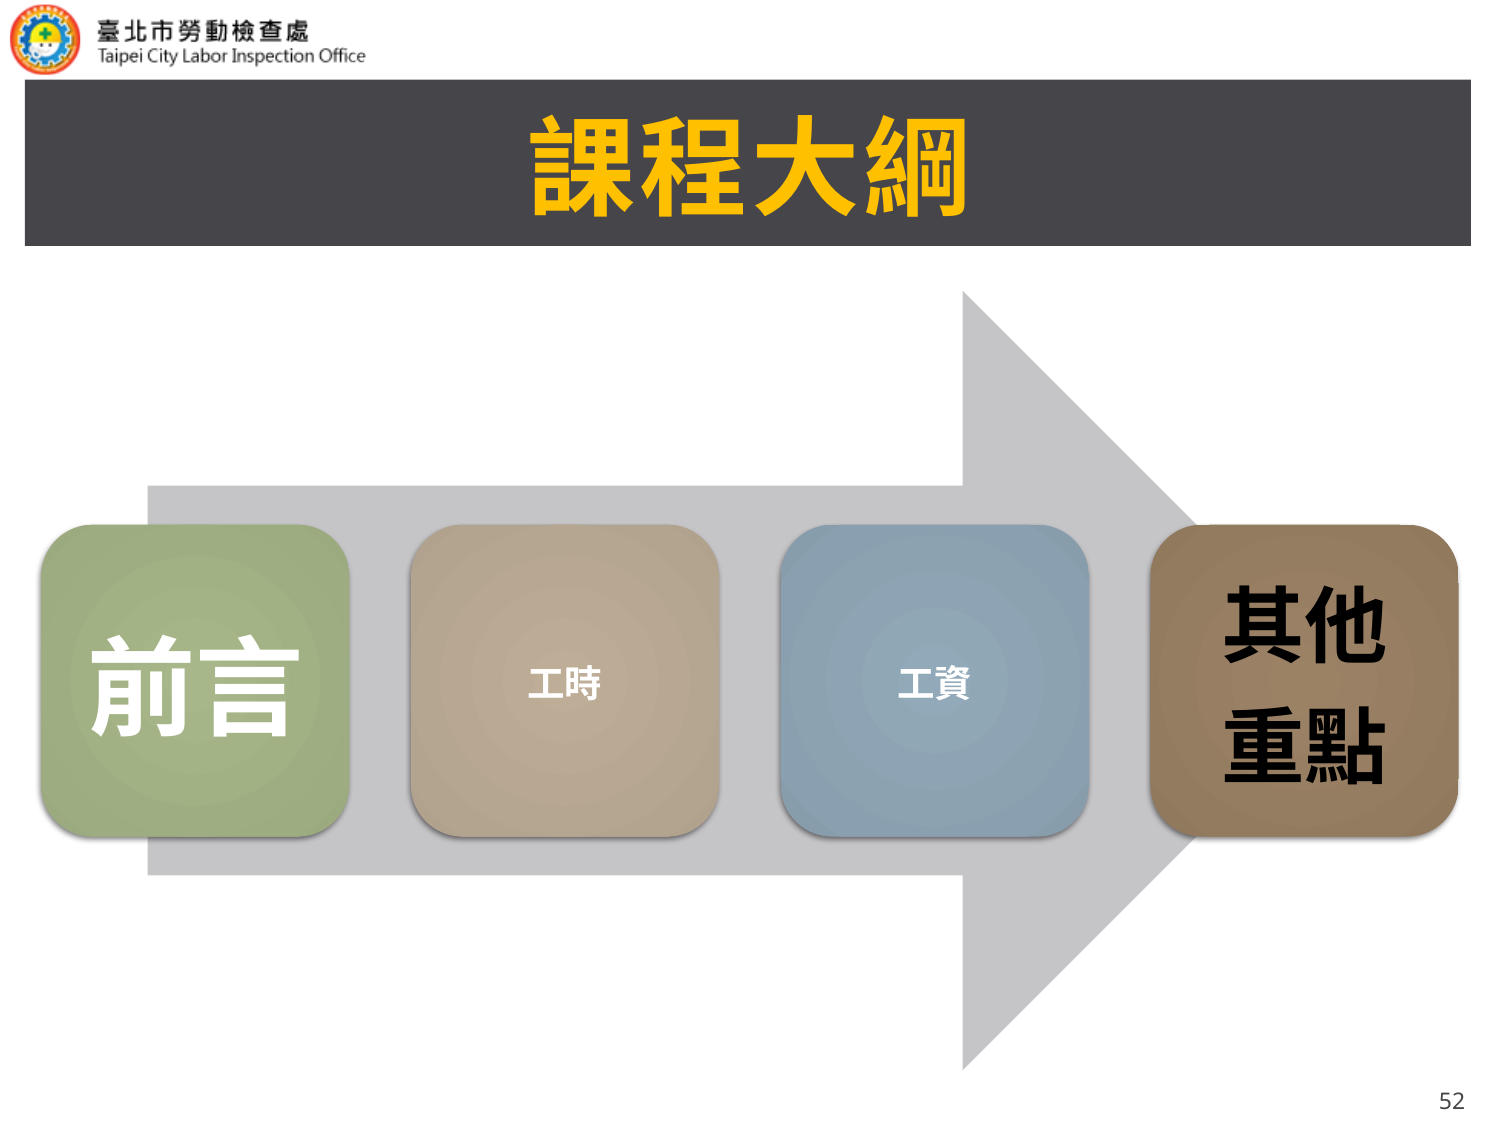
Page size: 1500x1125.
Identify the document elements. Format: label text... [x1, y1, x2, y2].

picture [4, 3, 377, 80]
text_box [40, 290, 1460, 1071]
title 課程大綱 [62, 78, 1438, 252]
slide_number 52 [1403, 1078, 1500, 1125]
